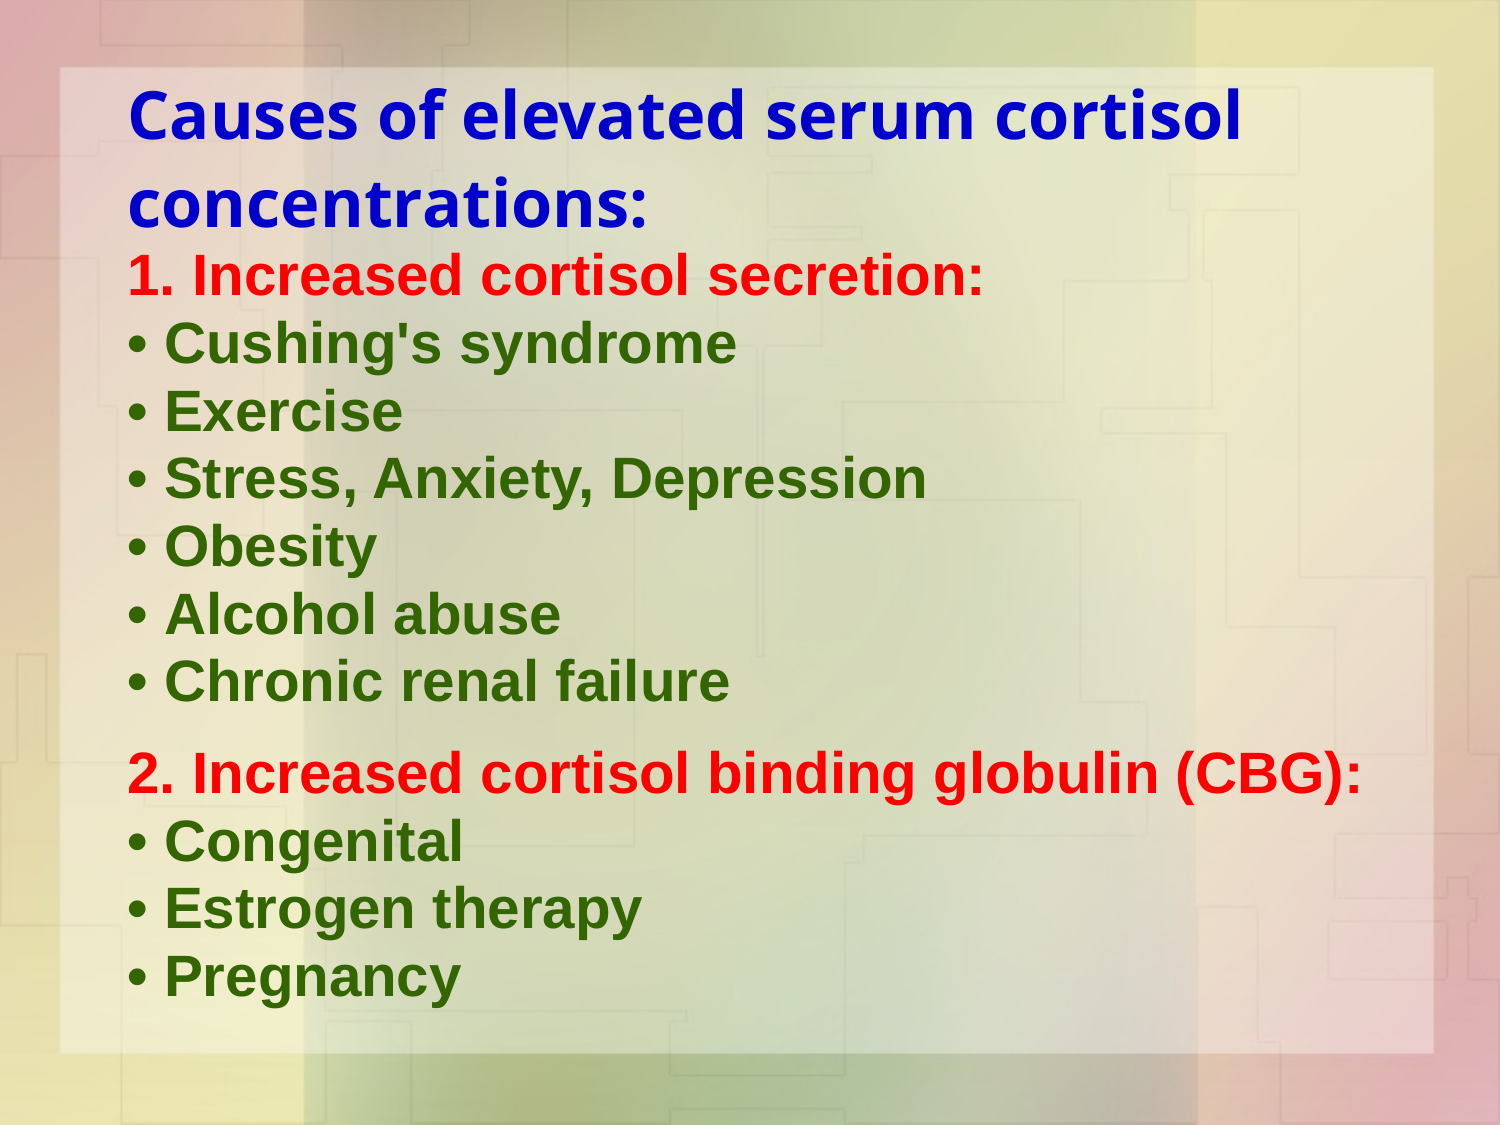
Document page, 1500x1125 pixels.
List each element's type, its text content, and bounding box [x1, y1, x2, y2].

picture [0, 0, 1500, 1125]
title Causes of elevated serum cortisol concentrations: [112, 59, 1448, 256]
list 1. Increased cortisol secretion: • Cushing's syndrome • Exercise • Stress, Anxiety, Depression • Obesity • Alcohol abuse • Chronic renal failure 2. Increased cortisol binding globulin (CBG): • Congenital • Estrogen therapy • Pregnancy [112, 243, 1388, 1094]
